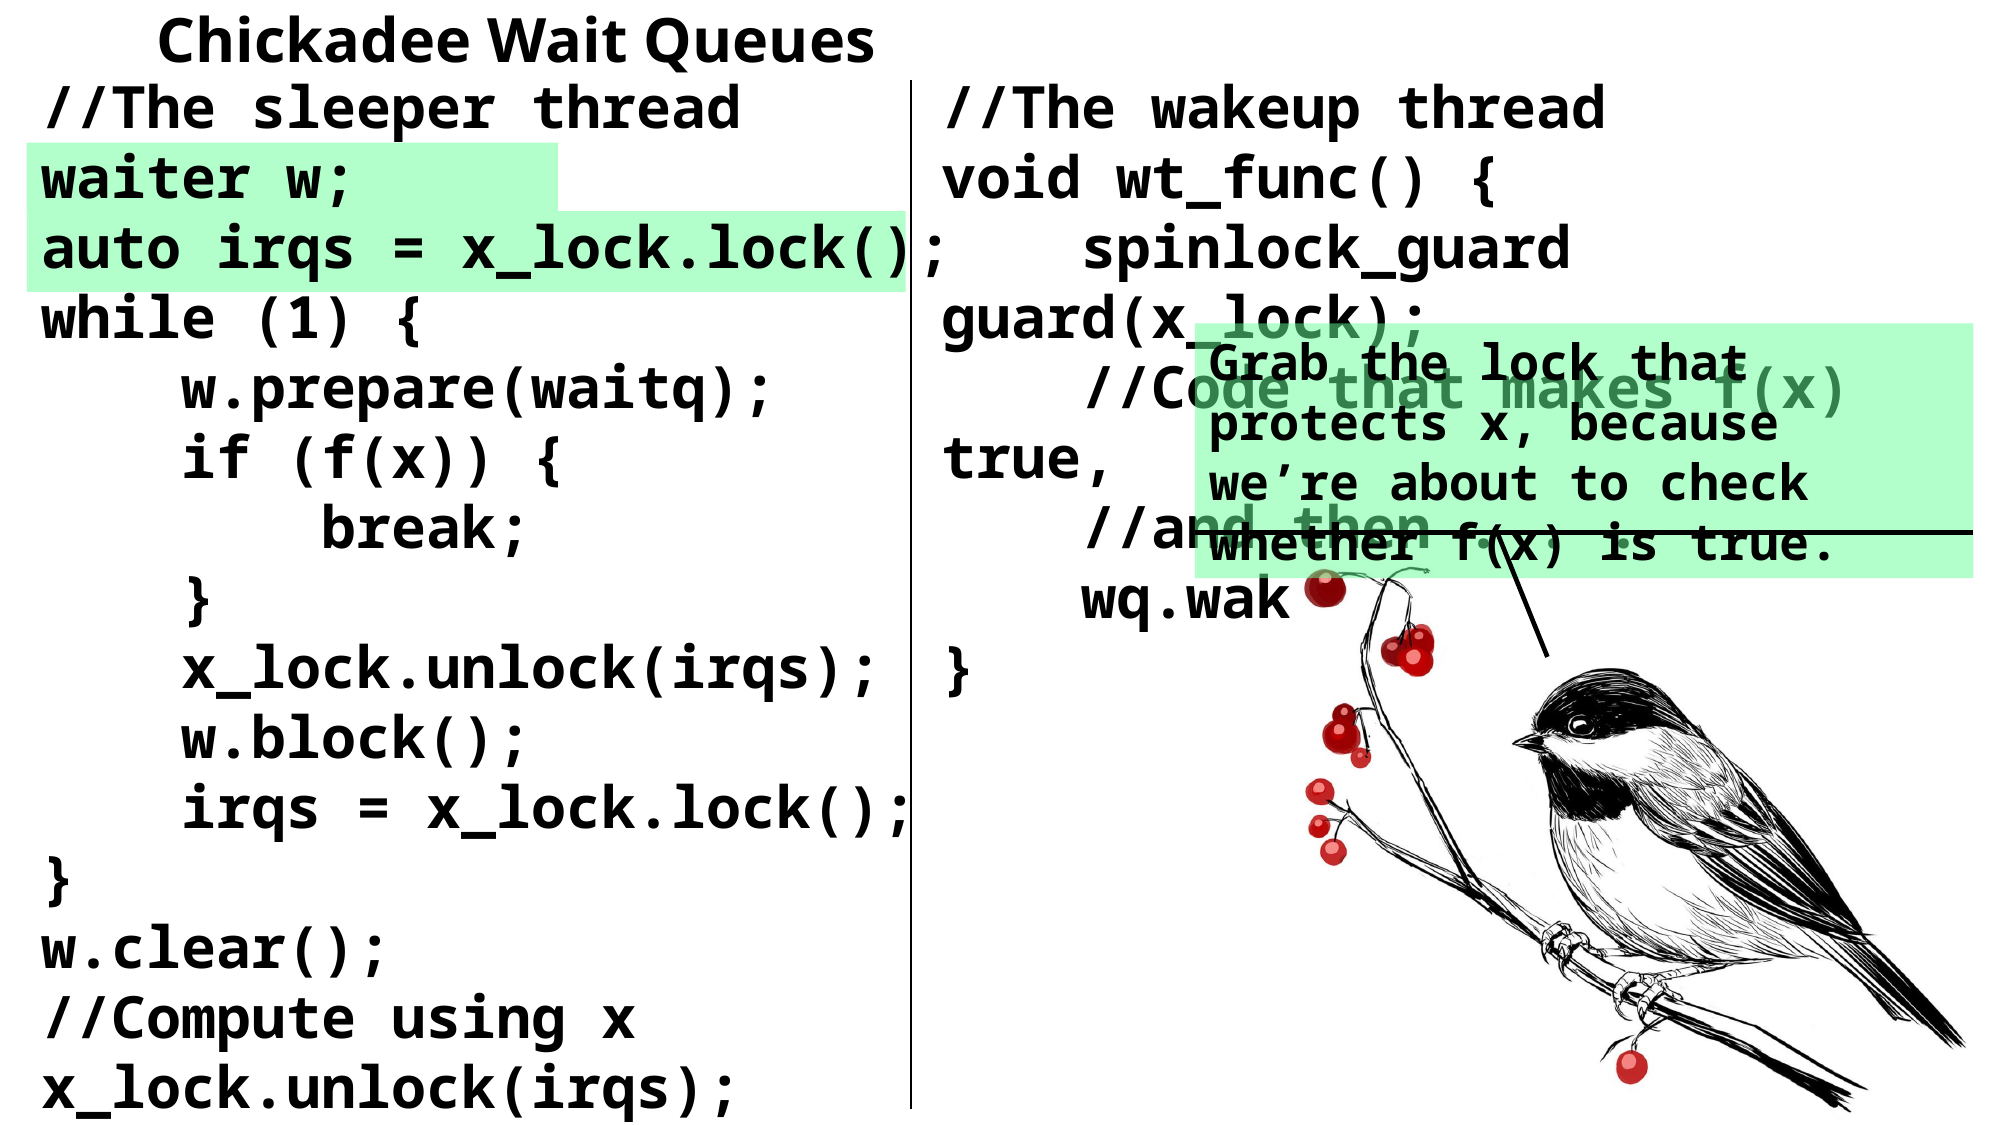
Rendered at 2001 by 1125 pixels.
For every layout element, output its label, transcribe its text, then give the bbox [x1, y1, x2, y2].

text_box //The sleeper thread waiter w; auto irqs = x_lock.lock(); while (1) { w.prepare(waitq); if (f(x)) { break; } x_lock.unlock(irqs); w.block(); irqs = x_lock.lock(); } w.clear(); //Compute using x x_lock.unlock(irqs); [26, 63, 1243, 1125]
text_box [1194, 323, 1974, 657]
text_box //The wakeup thread void wt_func() { spinlock_guard guard(x_lock); //Code that makes f(x) true, //and then . . . wq.wake_all(); } [926, 63, 2000, 708]
title Chickadee Wait Queues [127, 0, 906, 63]
picture [1289, 657, 1970, 1125]
